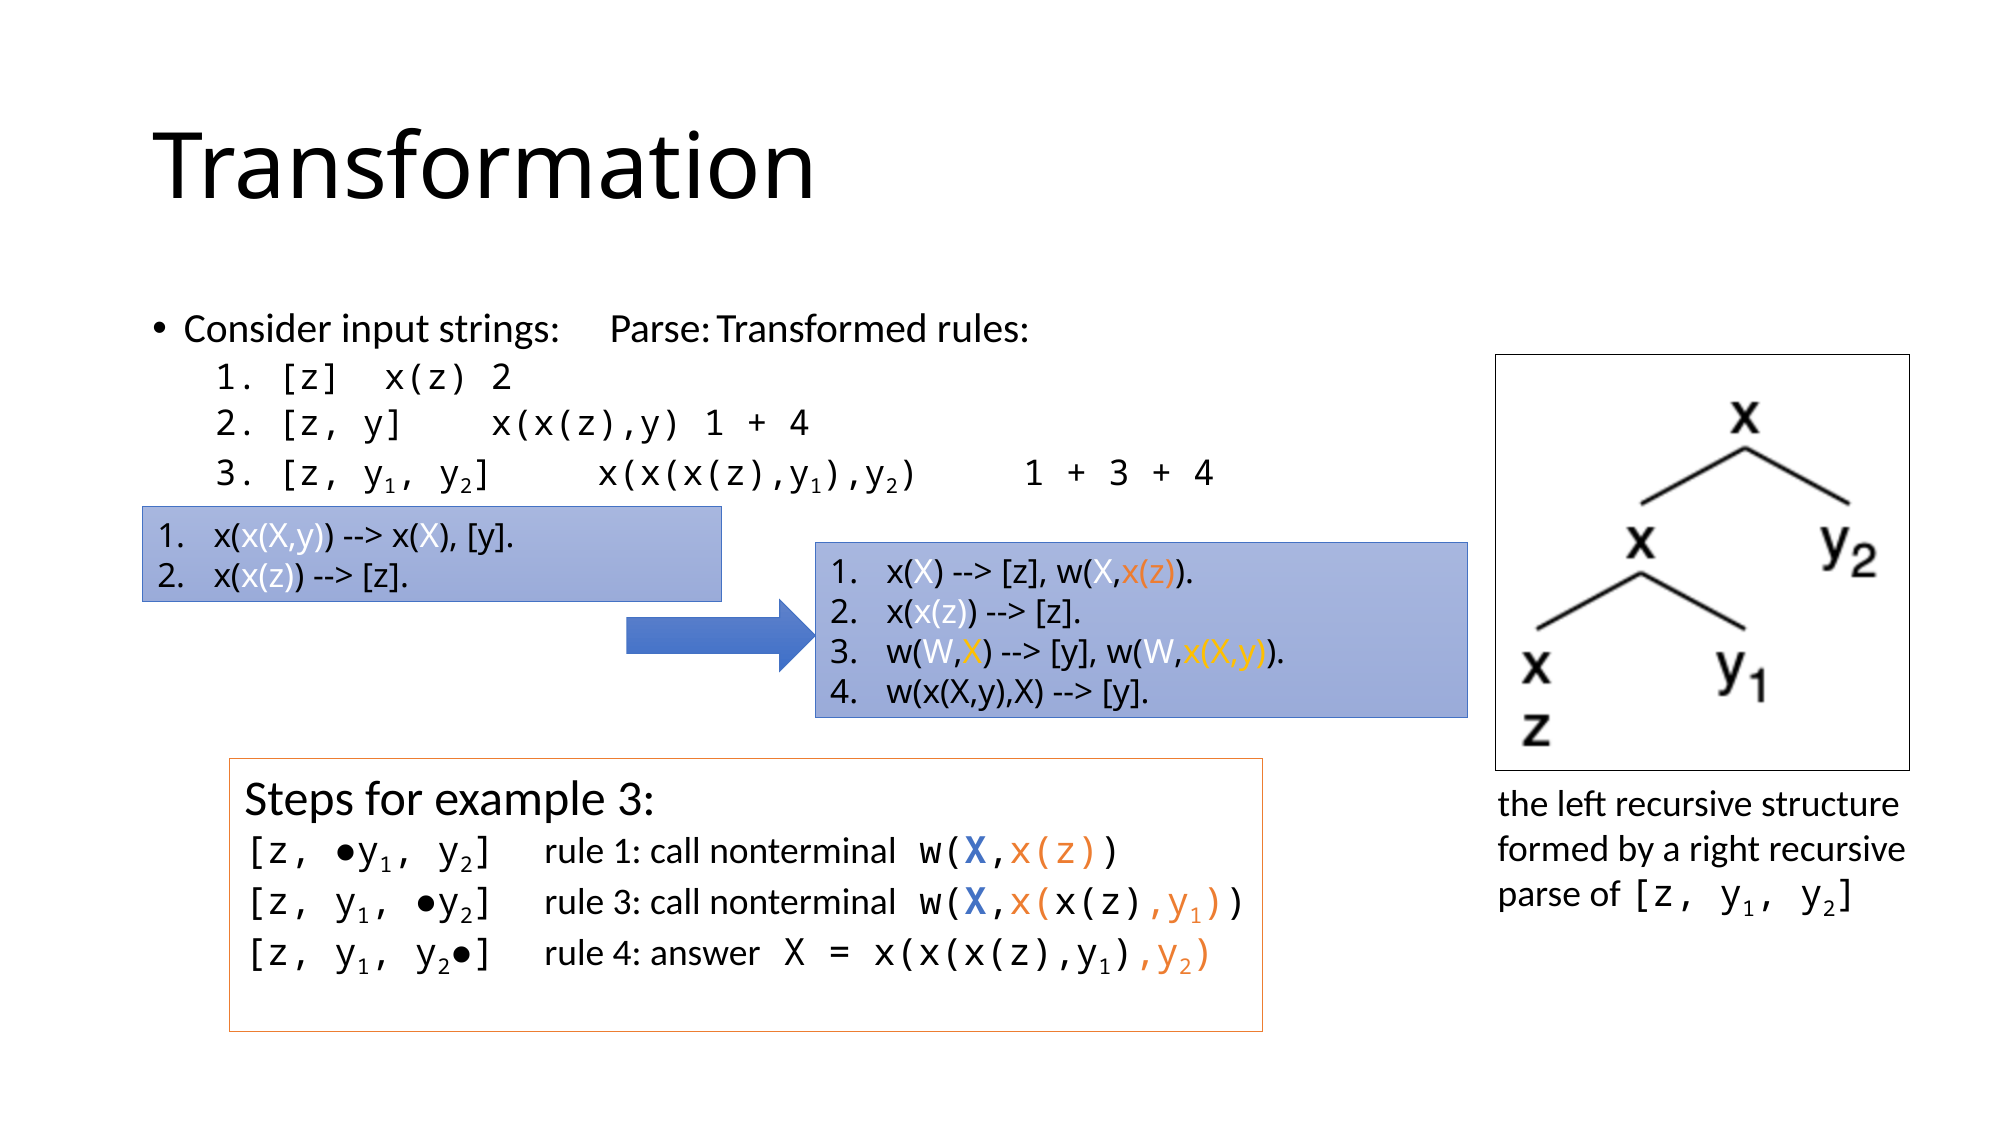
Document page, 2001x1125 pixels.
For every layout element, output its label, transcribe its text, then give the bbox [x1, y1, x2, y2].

list Consider input strings: Parse: Transformed rules: [z] x(z) 2 [z, y] x(x(z),y) 1 + 4 [z, y1, y2] x(x(x(z),y1),y2) 1 + 3 + 4 [137, 299, 1863, 503]
text_box [626, 598, 815, 673]
picture [1494, 354, 1910, 771]
text_box x(X) --> [z], w(X,x(z)). x(x(z)) --> [z]. w(W,X) --> [y], w(W,x(X,y)). w(x(X,y),X) --> [y]. [815, 542, 1468, 718]
text_box the left recursive structure formed by a right recursive parse of [z, y1, y2] [1482, 771, 1922, 928]
text_box Steps for example 3: [z, ●y1, y2] rule 1: call nonterminal w(X,x(z)) [z, y1, ●y2] rule 3: call nonterminal w(X,x(x(z),y1)) [z, y1, y2●] rule 4: answer X = x(x(x(z),y1),y2) [229, 758, 1263, 1032]
text_box x(x(X,y)) --> x(X), [y]. x(x(z)) --> [z]. [142, 506, 722, 602]
title Transformation [137, 59, 1863, 278]
